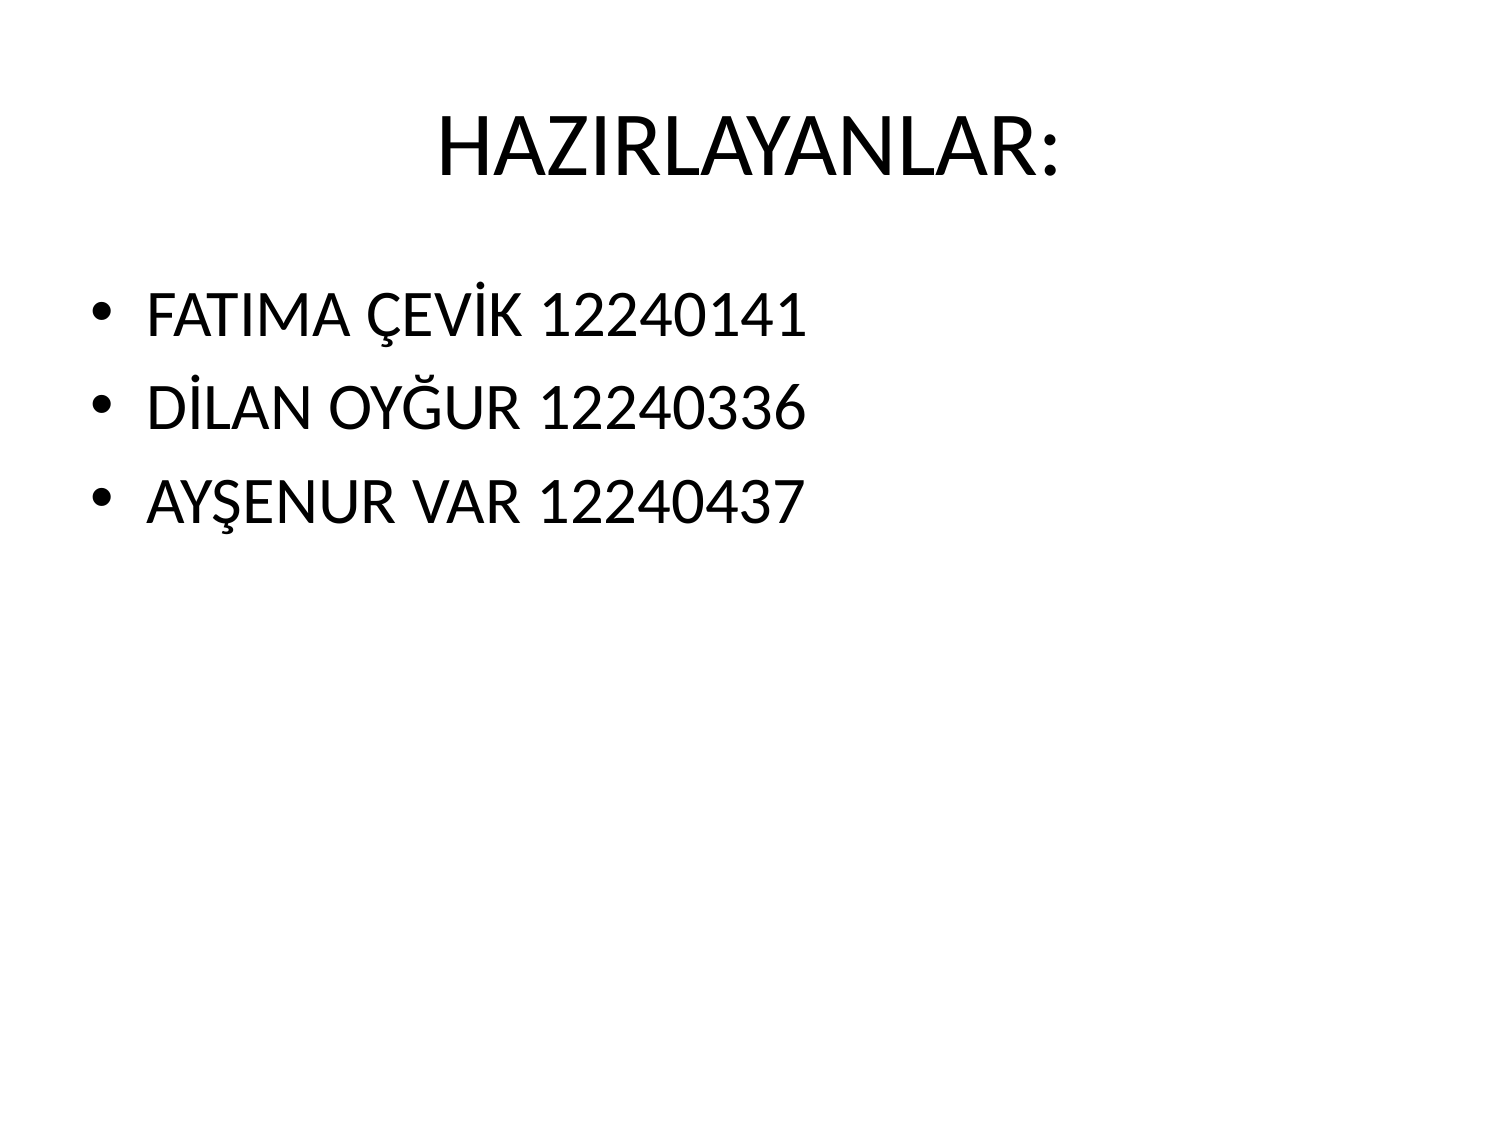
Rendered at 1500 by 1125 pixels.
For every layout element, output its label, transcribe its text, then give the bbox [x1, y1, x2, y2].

list FATIMA ÇEVİK 12240141 DİLAN OYĞUR 12240336 AYŞENUR VAR 12240437 [75, 262, 1425, 1005]
title HAZIRLAYANLAR: [75, 45, 1425, 233]
